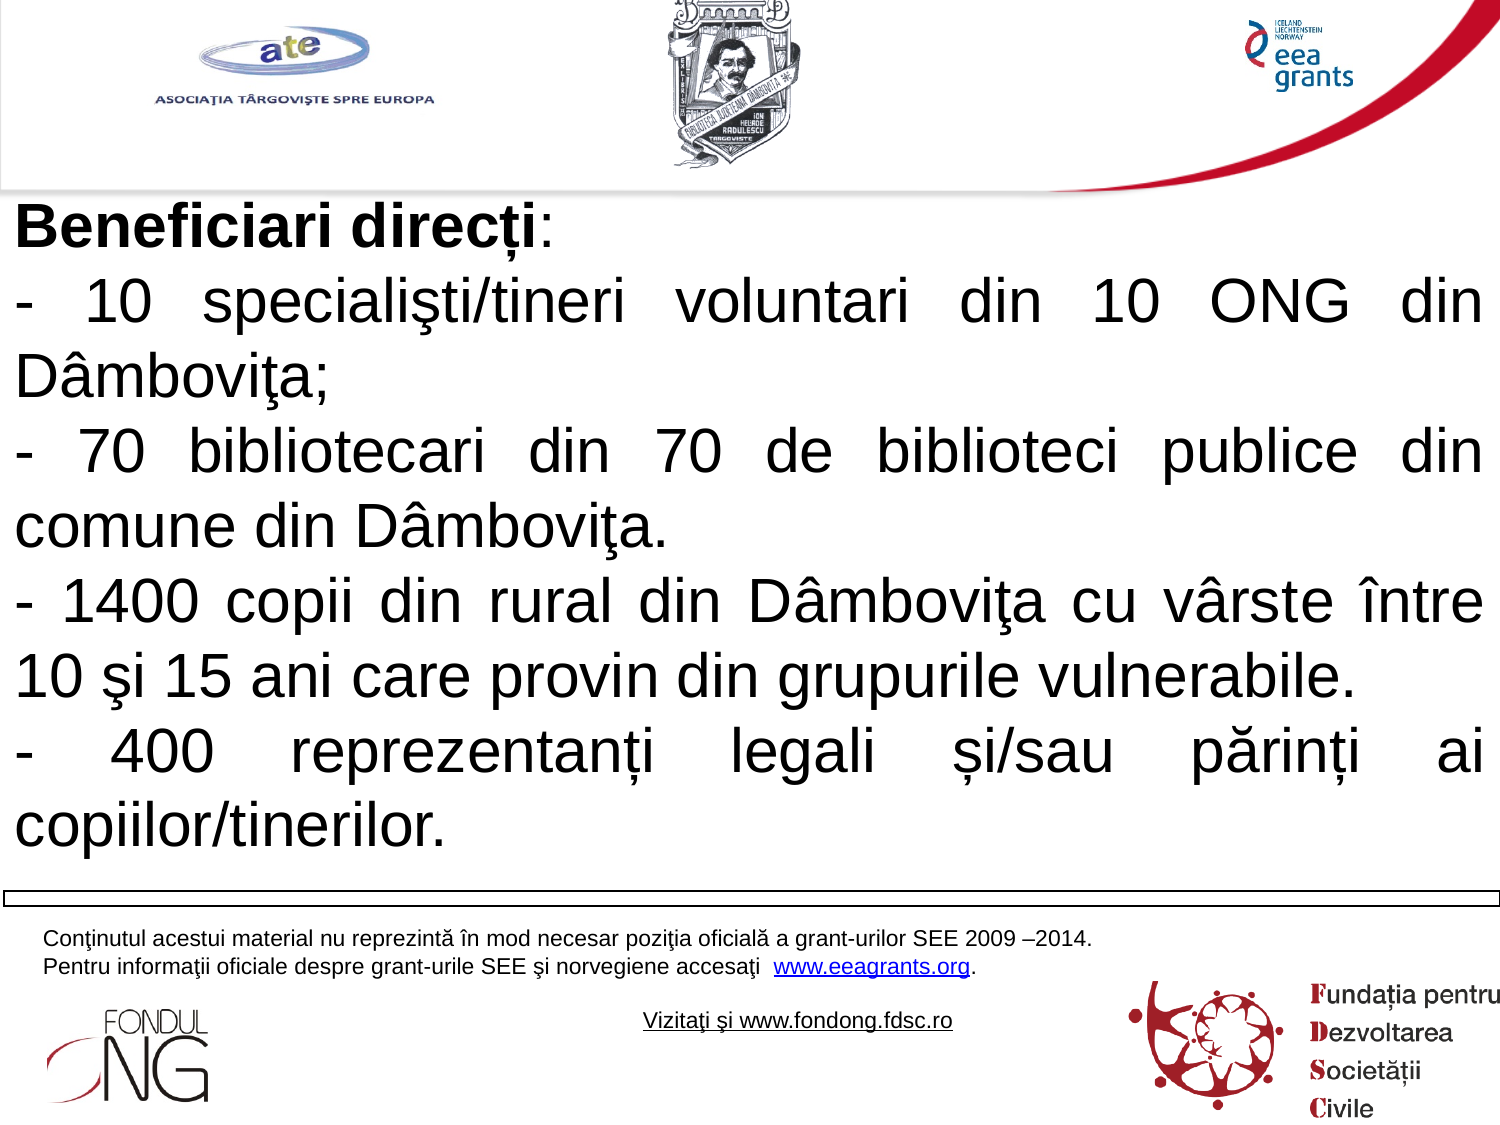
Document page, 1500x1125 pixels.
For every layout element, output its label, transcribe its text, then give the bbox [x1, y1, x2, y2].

picture [91, 0, 467, 172]
picture [1127, 981, 1500, 1118]
picture [663, 0, 804, 171]
text_box Beneficiari direcți: - 10 specialişti/tineri voluntari din 10 ONG din Dâmboviţa; - 70 bibliotecari din 70 de biblioteci publice din comune din Dâmboviţa. - 1400 copii din rural din Dâmboviţa cu vârste între 10 şi 15 ani care provin din grupurile vulnerabile. - 400 reprezentanți legali și/sau părinți ai copiilor/tinerilor. [0, 177, 1500, 947]
picture [1245, 20, 1353, 92]
text_box Conţinutul acestui material nu reprezintă în mod necesar poziţia oficială a grant-urilor SEE 2009 –2014. Pentru informaţii oficiale despre grant-urile SEE şi norvegiene accesaţi www.eeagrants.org. Vizitaţi şi www.fondong.fdsc.ro [28, 947, 1500, 1125]
